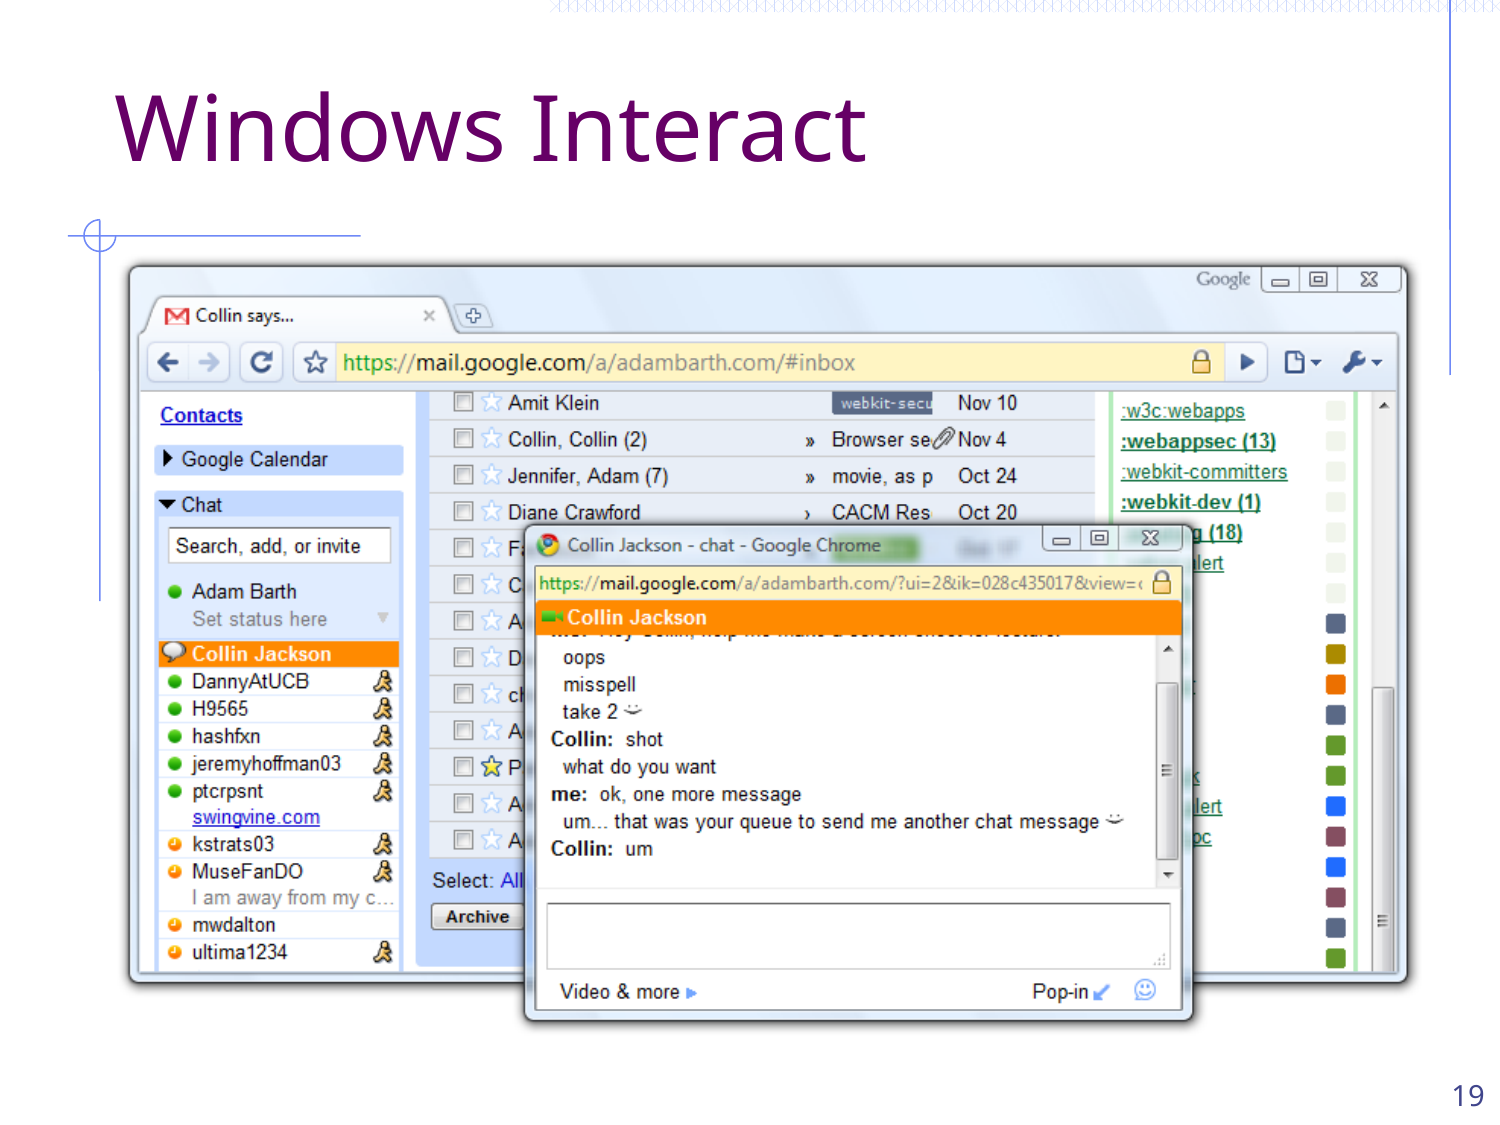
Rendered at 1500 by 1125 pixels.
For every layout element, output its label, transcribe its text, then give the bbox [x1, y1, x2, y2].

title Windows Interact [99, 49, 1376, 188]
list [112, 249, 1426, 1044]
slide_number 19 [1187, 1049, 1500, 1125]
